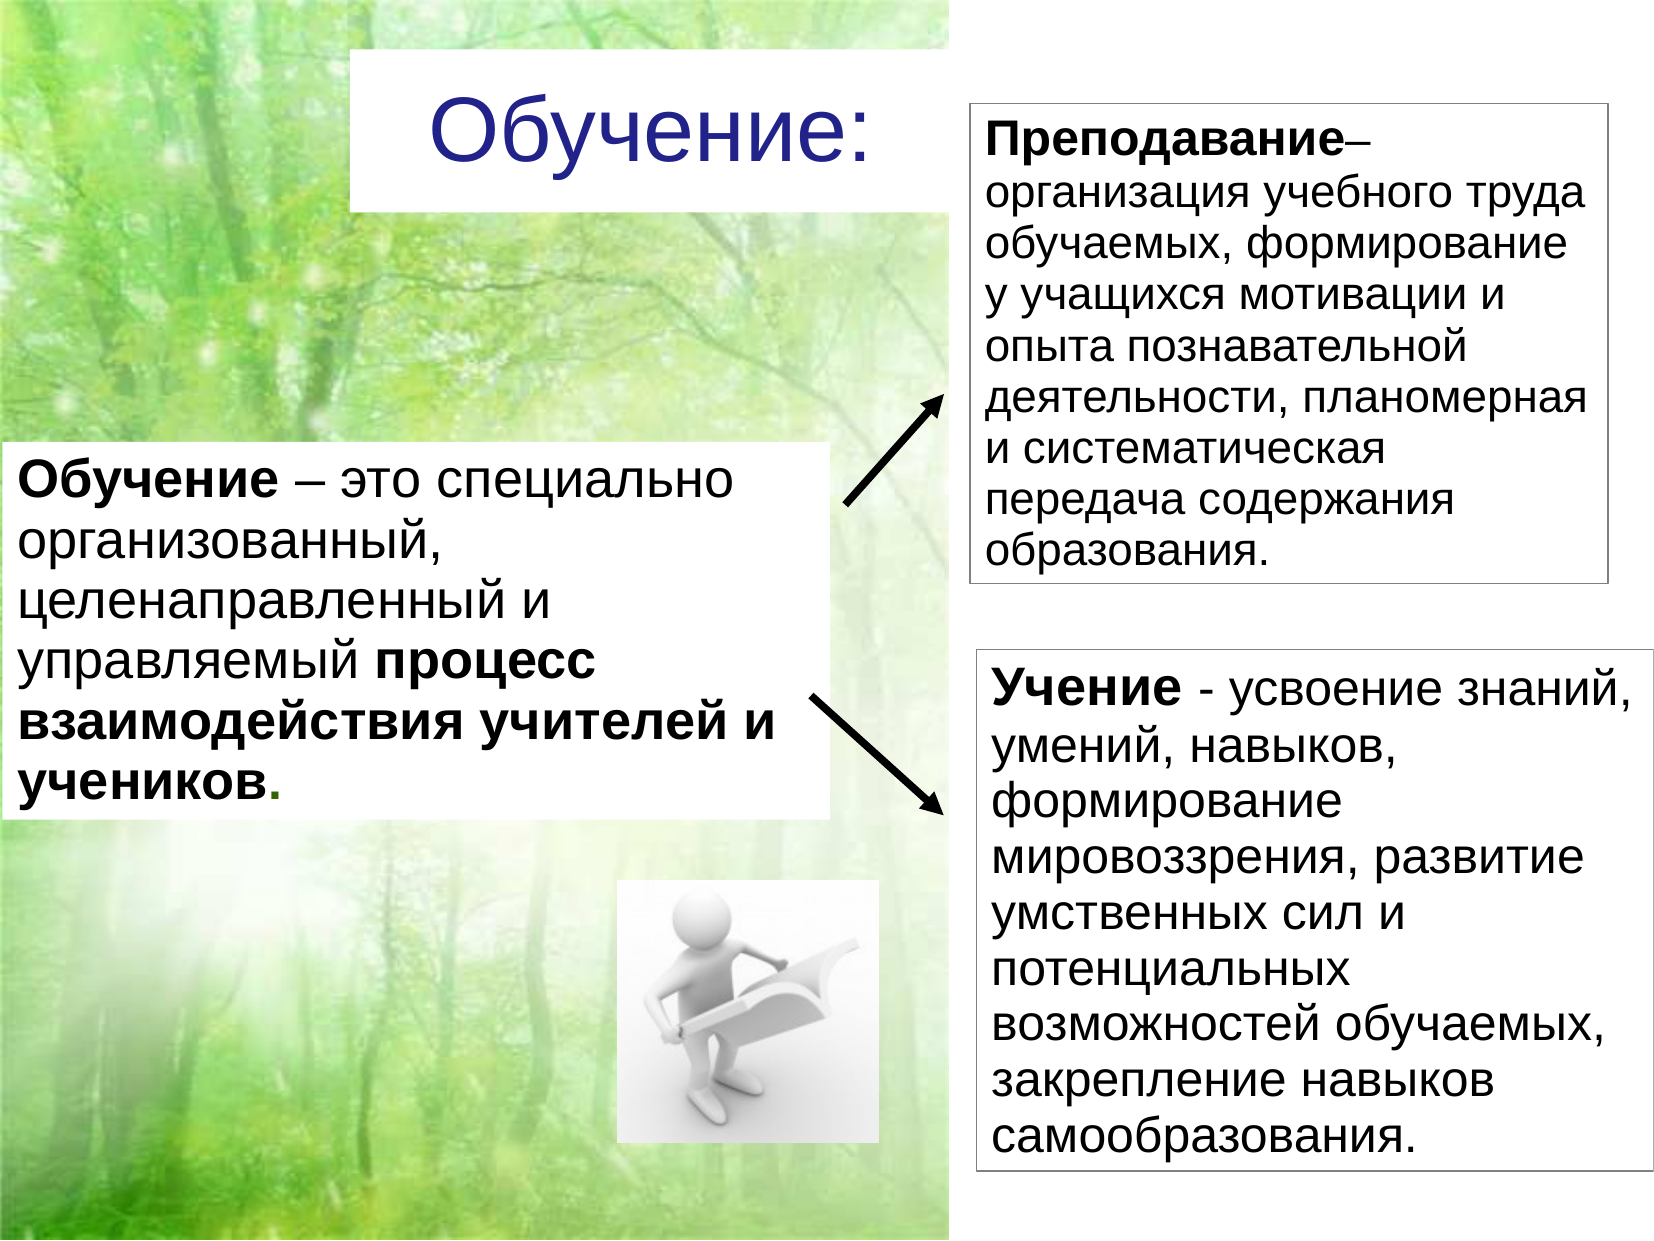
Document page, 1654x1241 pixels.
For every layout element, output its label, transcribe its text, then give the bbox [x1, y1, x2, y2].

text_box Преподавание– организация учебного труда обучаемых, формирование у учащихся мотивации и опыта познавательной деятельности, планомерная и систематическая передача содержания образования. [969, 103, 1608, 584]
text_box Учение - усвоение знаний, умений, навыков, формирование мировоззрения, развитие умственных сил и потенциальных возможностей обучаемых, закрепление навыков самообразования. [976, 649, 1654, 1172]
picture [0, 0, 949, 1241]
